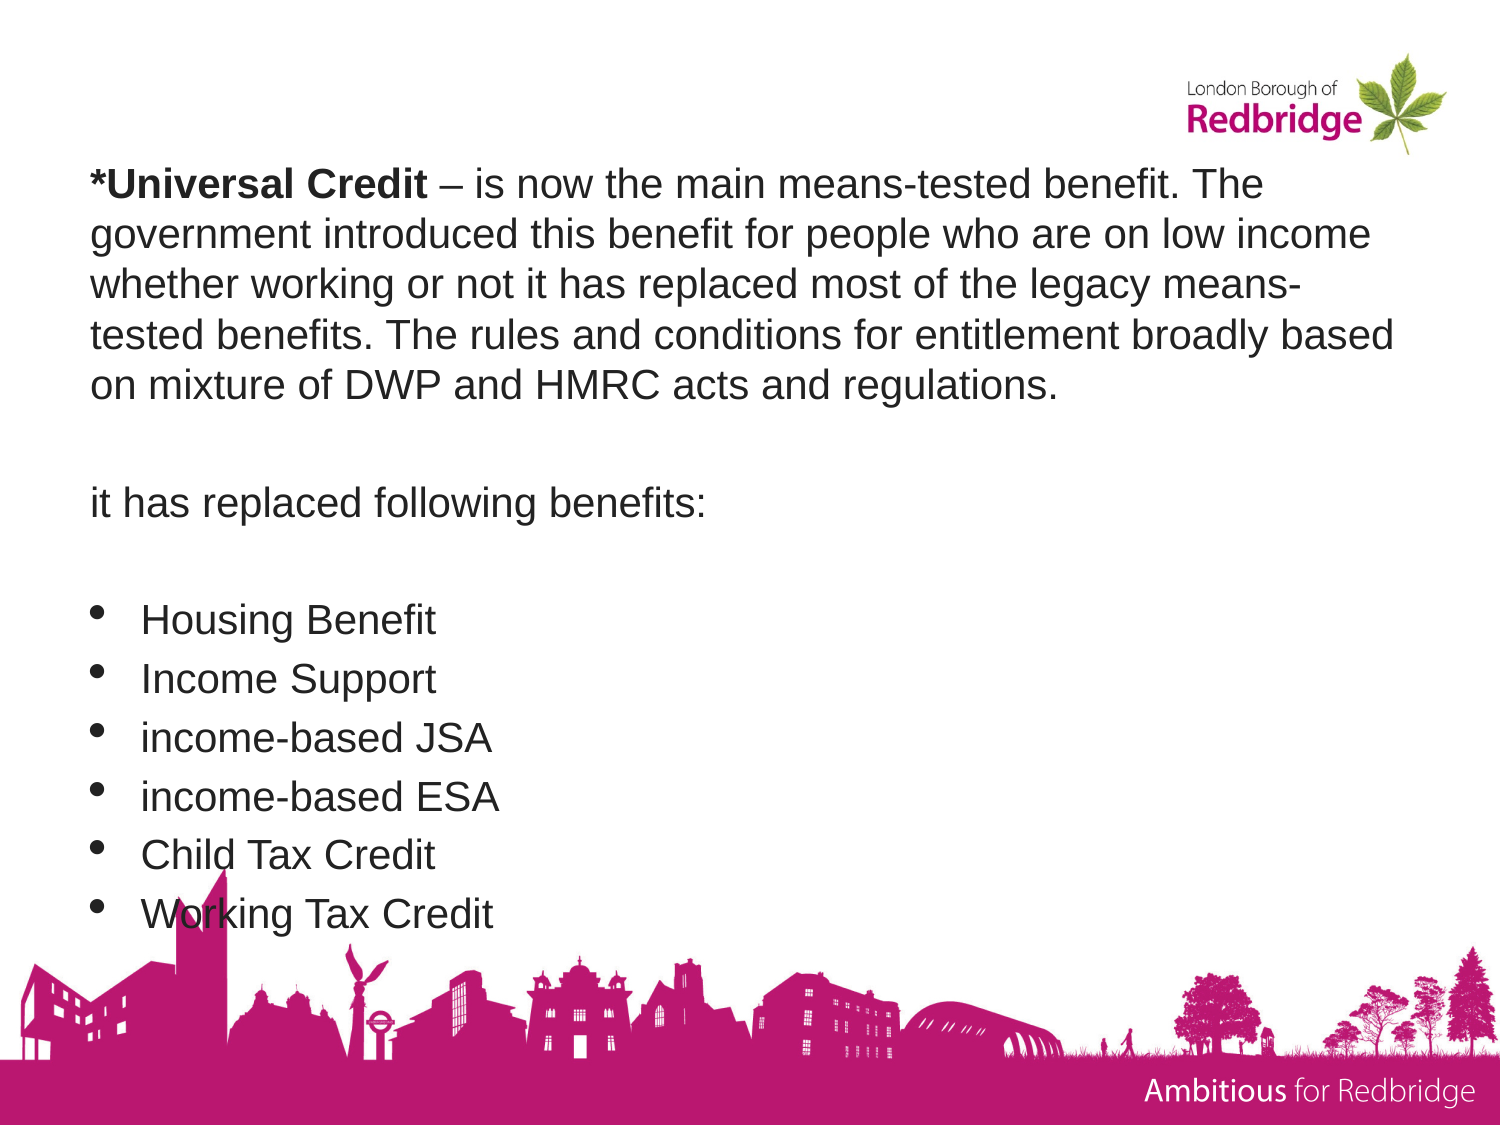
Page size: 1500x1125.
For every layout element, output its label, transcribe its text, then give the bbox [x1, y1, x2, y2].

picture [0, 869, 1500, 1125]
picture [1175, 50, 1455, 160]
text_box *Universal Credit – is now the main means-tested benefit. The government introduced this benefit for people who are on low income whether working or not it has replaced most of the legacy means-tested benefits. The rules and conditions for entitlement broadly based on mixture of DWP and HMRC acts and regulations. it has replaced following benefits: Housing Benefit Income Support income-based JSA income-based ESA Child Tax Credit Working Tax Credit [74, 90, 1425, 1005]
